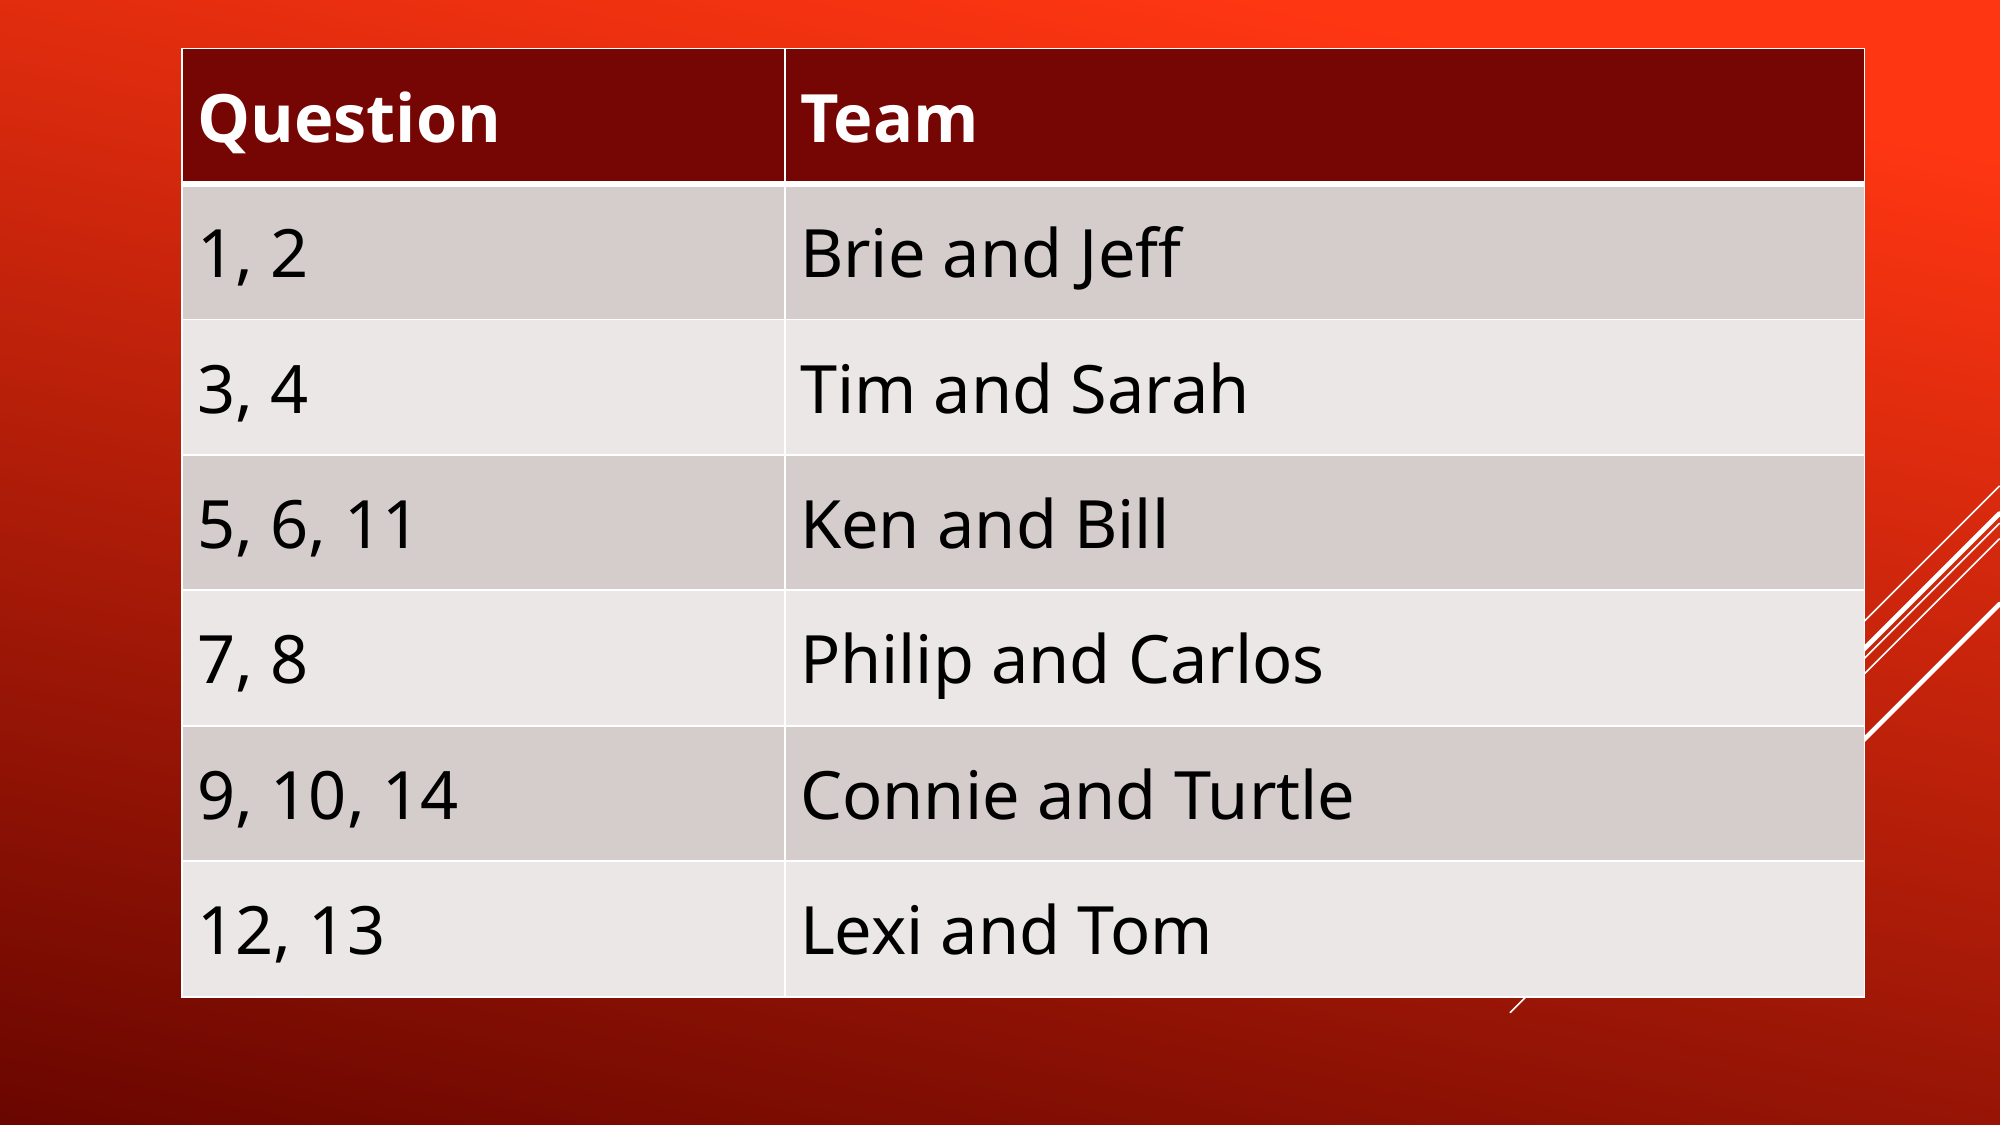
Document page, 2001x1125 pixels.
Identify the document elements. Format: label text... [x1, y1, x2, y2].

table_cell Lexi and Tom [786, 862, 1864, 996]
table_cell 7, 8 [183, 591, 784, 725]
table_cell 12, 13 [183, 862, 784, 996]
table_cell Ken and Bill [786, 456, 1864, 589]
table_header Question [183, 49, 784, 181]
table_header Team [786, 49, 1864, 181]
table_cell 1, 2 [183, 187, 784, 319]
table_cell Brie and Jeff [786, 187, 1864, 319]
table_cell 3, 4 [183, 320, 784, 454]
table_cell Philip and Carlos [786, 591, 1864, 725]
table_cell Tim and Sarah [786, 320, 1864, 454]
table_cell Connie and Turtle [786, 727, 1864, 860]
table_cell 5, 6, 11 [183, 456, 784, 589]
table_cell 9, 10, 14 [183, 727, 784, 860]
